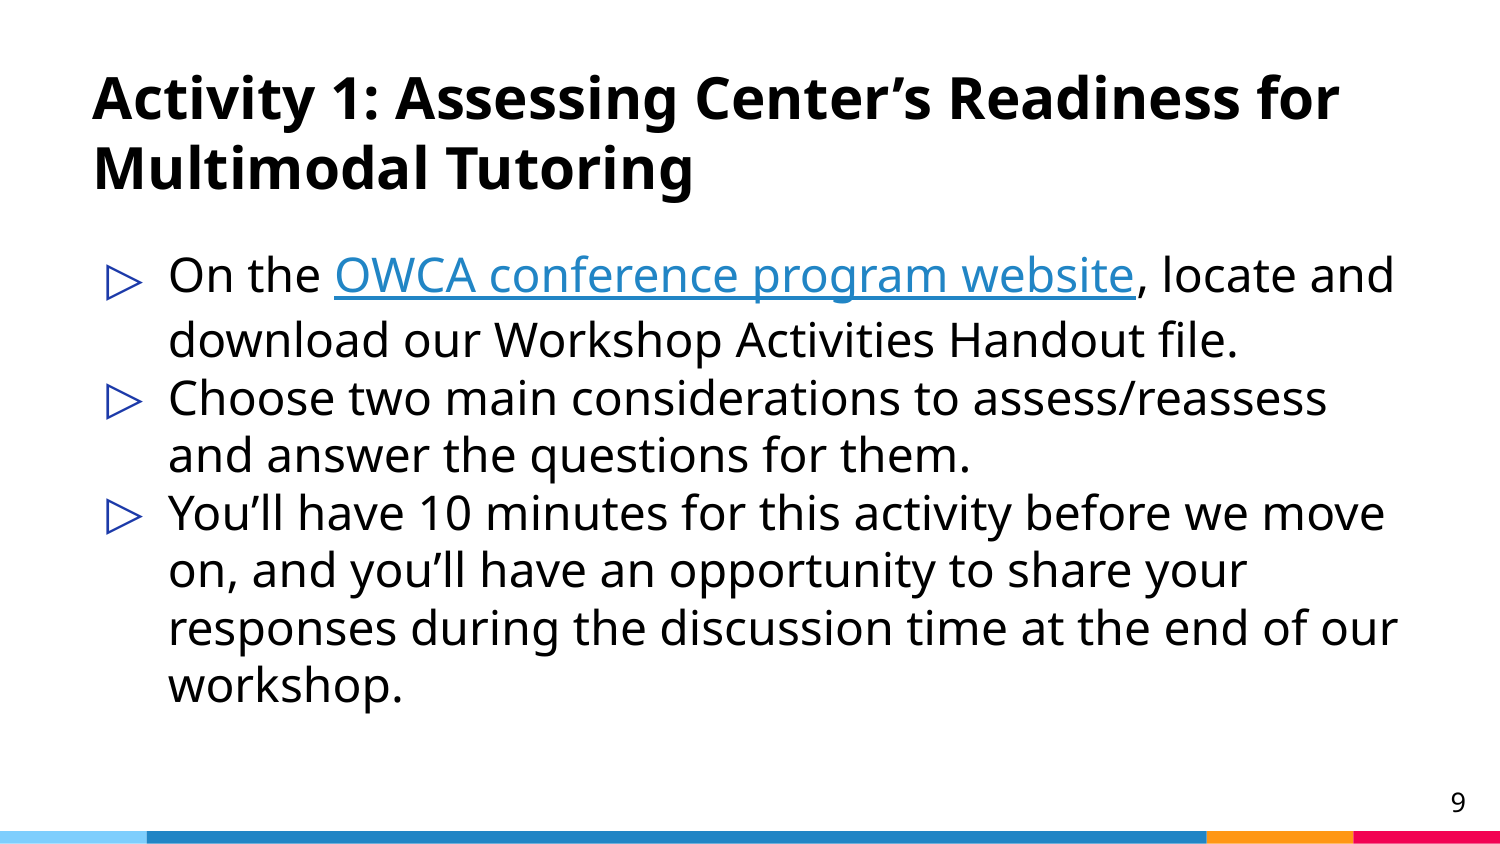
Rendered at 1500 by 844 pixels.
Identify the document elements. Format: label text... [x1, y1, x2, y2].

title Activity 1: Assessing Center’s Readiness for Multimodal Tutoring [77, 75, 1423, 216]
list On the OWCA conference program website, locate and download our Workshop Activities Handout file. Choose two main considerations to assess/reassess and answer the questions for them. You’ll have 10 minutes for this activity before we move on, and you’ll have an opportunity to share your responses during the discussion time at the end of our workshop. [77, 229, 1423, 687]
slide_number 9 [1391, 770, 1482, 822]
